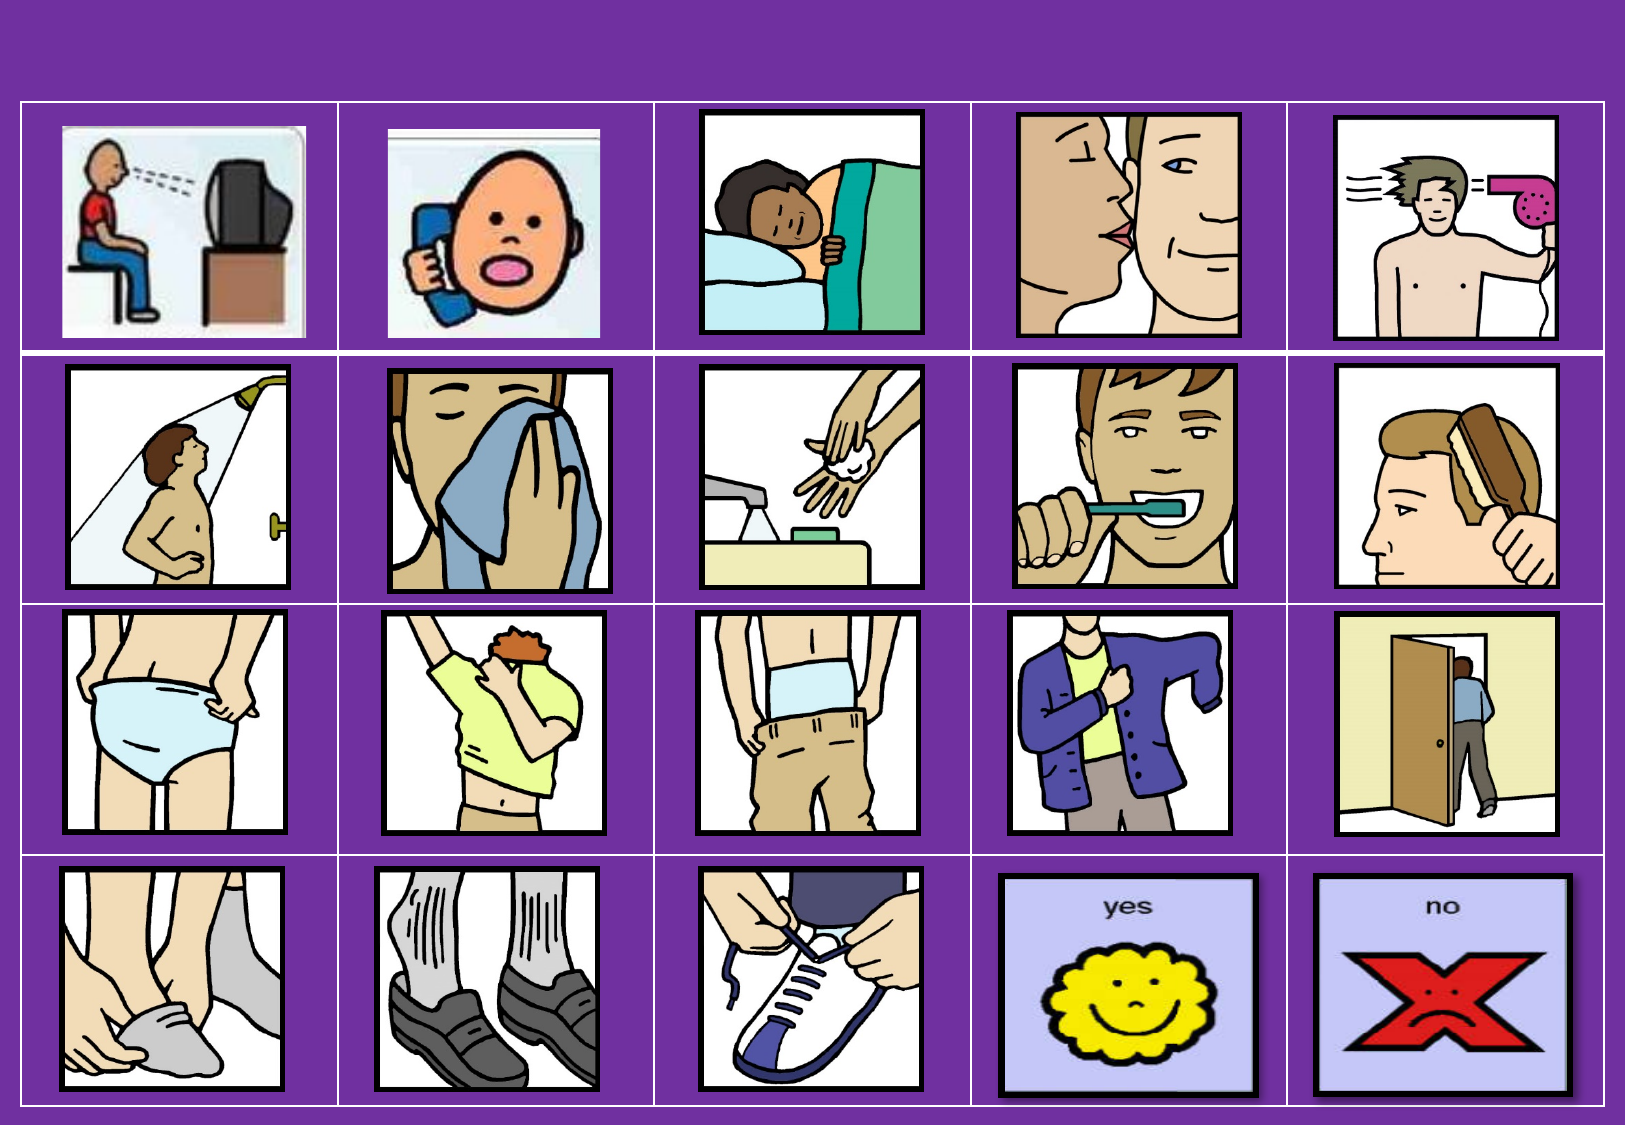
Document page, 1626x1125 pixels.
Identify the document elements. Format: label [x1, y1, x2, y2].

table_header [972, 103, 1286, 350]
picture [387, 129, 601, 338]
picture [698, 865, 924, 1092]
picture [1334, 610, 1560, 837]
picture [699, 364, 926, 590]
table_cell [655, 856, 970, 1105]
table_header [339, 103, 653, 350]
table_cell [22, 356, 337, 603]
picture [1004, 878, 1253, 1093]
table_cell [655, 605, 970, 854]
picture [1016, 112, 1243, 339]
table_cell [972, 605, 1286, 854]
table_cell [339, 356, 653, 603]
table_header [22, 103, 337, 350]
picture [387, 368, 613, 595]
picture [1011, 363, 1238, 589]
table_cell [1288, 856, 1603, 1105]
picture [1333, 115, 1559, 341]
picture [61, 608, 288, 835]
table_header [655, 103, 970, 350]
table_cell [972, 356, 1286, 603]
picture [59, 865, 285, 1092]
picture [694, 610, 921, 836]
table_cell [339, 605, 653, 854]
table_cell [1288, 605, 1603, 854]
table_cell [22, 605, 337, 854]
table_cell [655, 356, 970, 603]
table_cell [1288, 356, 1603, 603]
picture [374, 865, 600, 1092]
picture [1334, 363, 1560, 589]
picture [381, 610, 607, 836]
picture [65, 364, 291, 590]
table_cell [22, 856, 337, 1105]
table_cell [339, 856, 653, 1105]
picture [61, 126, 307, 338]
picture [699, 108, 926, 335]
table_header [1288, 103, 1603, 350]
picture [1007, 610, 1233, 836]
picture [1318, 878, 1568, 1092]
table_cell [972, 856, 1286, 1105]
